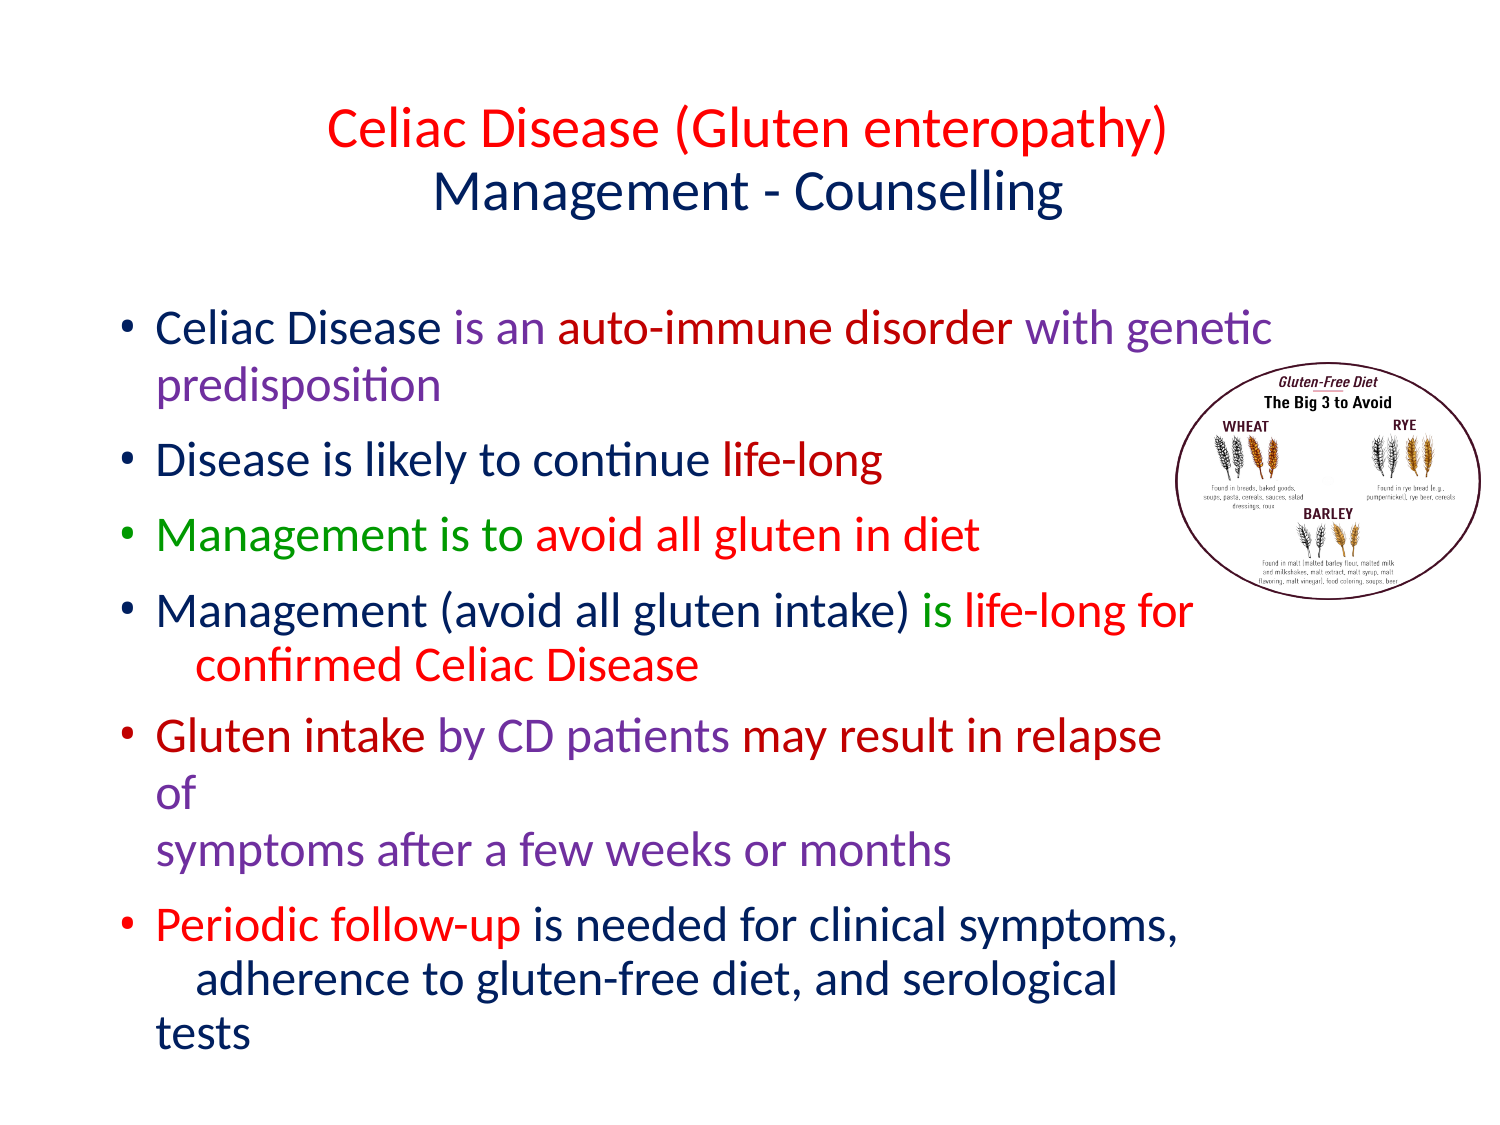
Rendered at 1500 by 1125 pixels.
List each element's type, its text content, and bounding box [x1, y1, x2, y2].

picture [1174, 362, 1481, 601]
title Celiac Disease (Gluten enteropathy) Management - Counselling [133, 45, 1357, 285]
text_box Celiac Disease is an auto-immune disorder with genetic predisposition Disease is likely to continue life-long Management is to avoid all gluten in diet Management (avoid all gluten intake) is life-long for confirmed Celiac Disease Gluten intake by CD patients may result in relapse of symptoms after a few weeks or months Periodic follow-up is needed for clinical symptoms, adherence to gluten-free diet, and serological tests [116, 295, 1277, 1060]
